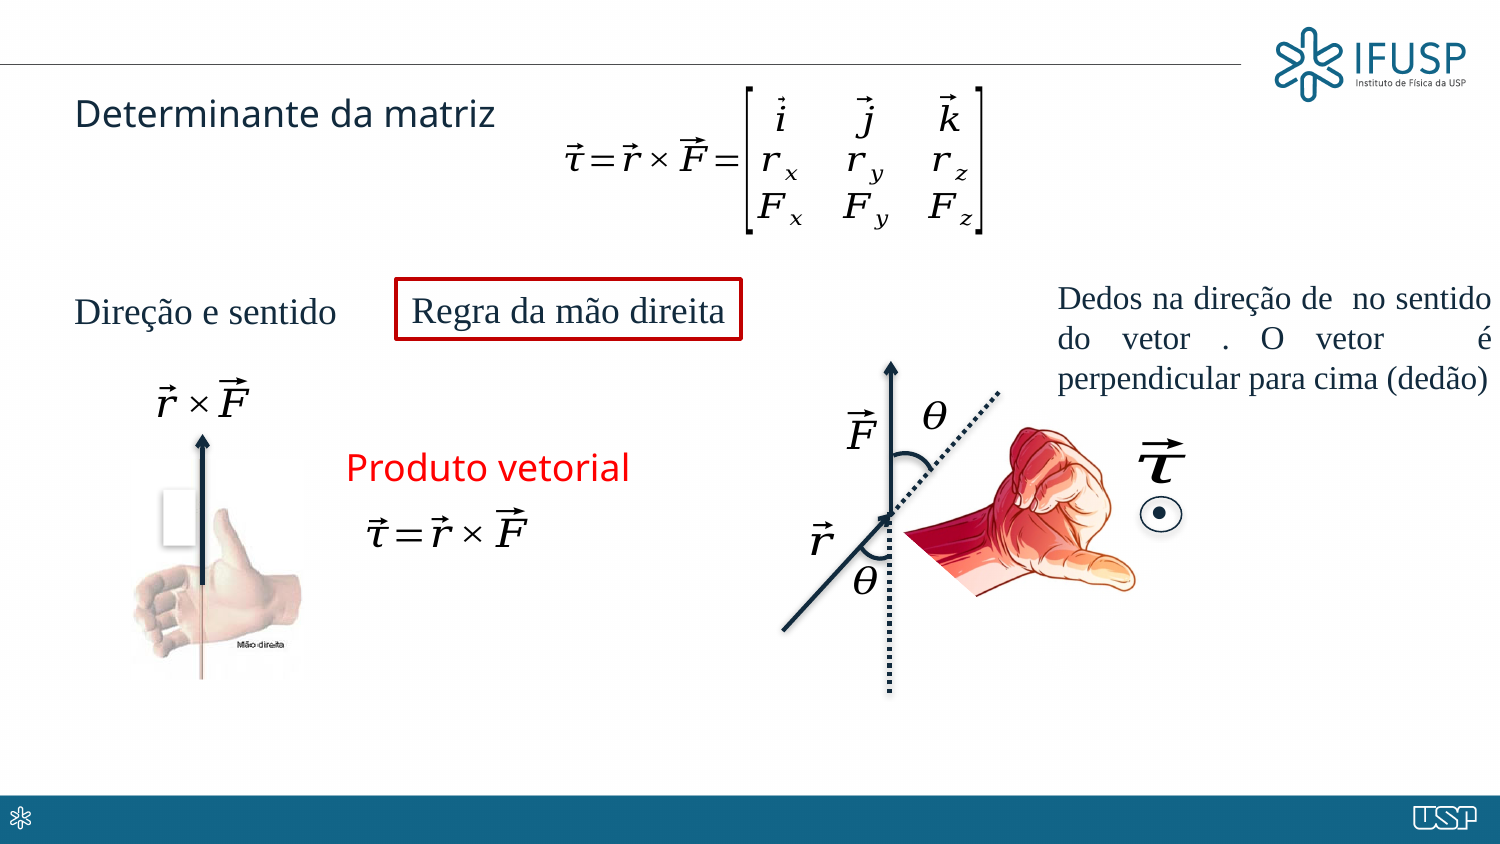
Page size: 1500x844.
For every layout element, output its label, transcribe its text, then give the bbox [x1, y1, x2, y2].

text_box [1137, 481, 1186, 543]
picture [0, 0, 1500, 844]
text_box Direção e sentido [59, 279, 407, 339]
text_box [782, 513, 885, 632]
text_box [130, 458, 305, 681]
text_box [890, 391, 1000, 516]
text_box Determinante da matriz [59, 82, 527, 143]
text_box Produto vetorial [330, 436, 667, 497]
text_box Regra da mão direita [407, 279, 741, 339]
